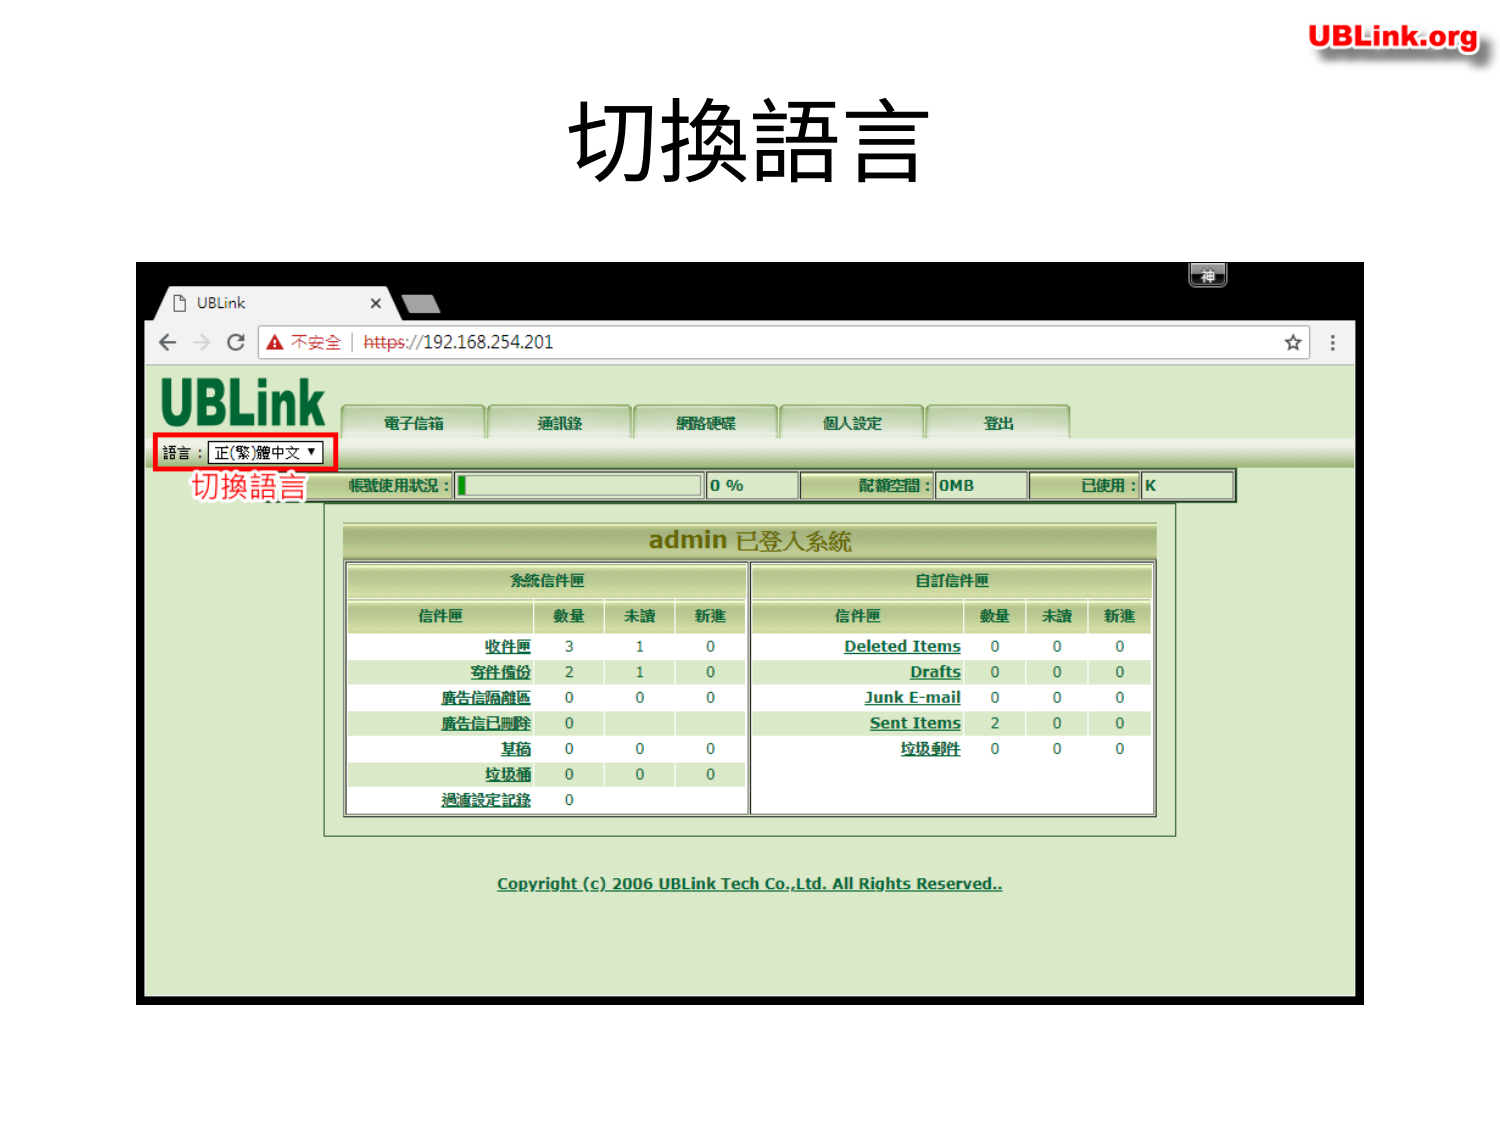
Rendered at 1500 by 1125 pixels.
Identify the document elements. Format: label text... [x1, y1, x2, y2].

title 切換語言 [75, 45, 1425, 233]
picture [1305, 0, 1500, 76]
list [136, 262, 1364, 1006]
